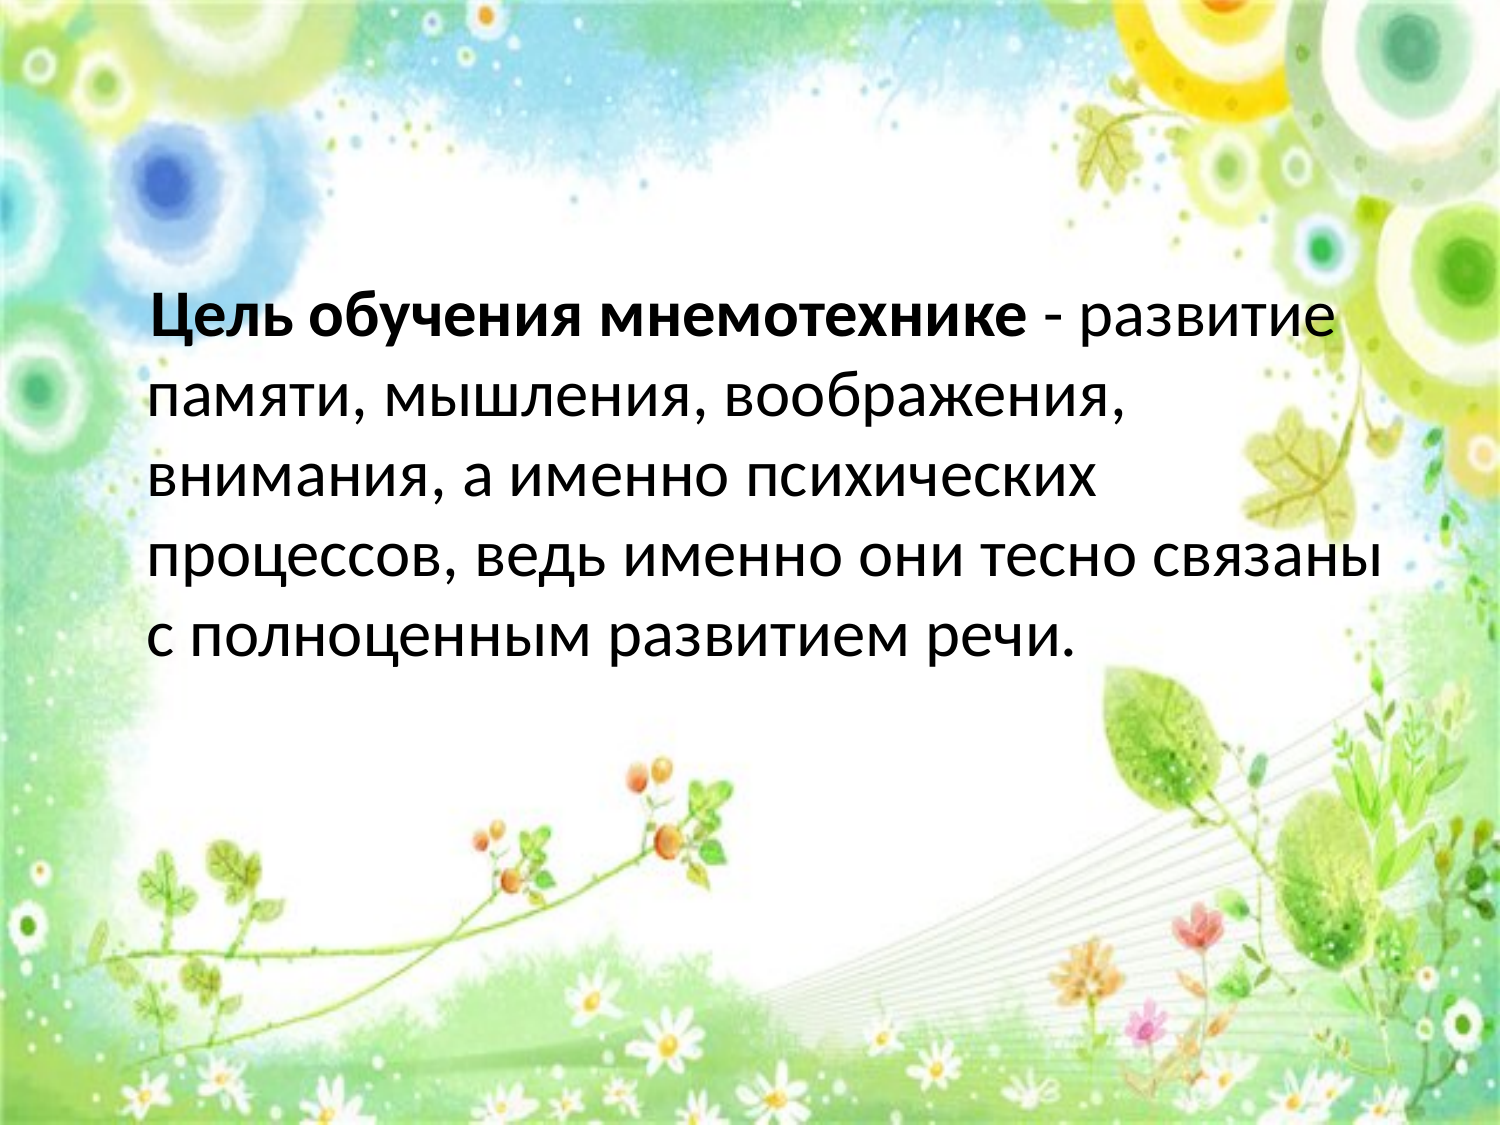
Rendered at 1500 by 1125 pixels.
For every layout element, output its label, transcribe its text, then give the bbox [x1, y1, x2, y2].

list Цель обучения мнемотехнике - развитие памяти, мышления, воображения, внимания, а именно психических процессов, ведь именно они тесно связаны с полноценным развитием речи. [75, 262, 1425, 1005]
picture [0, 0, 1500, 1125]
